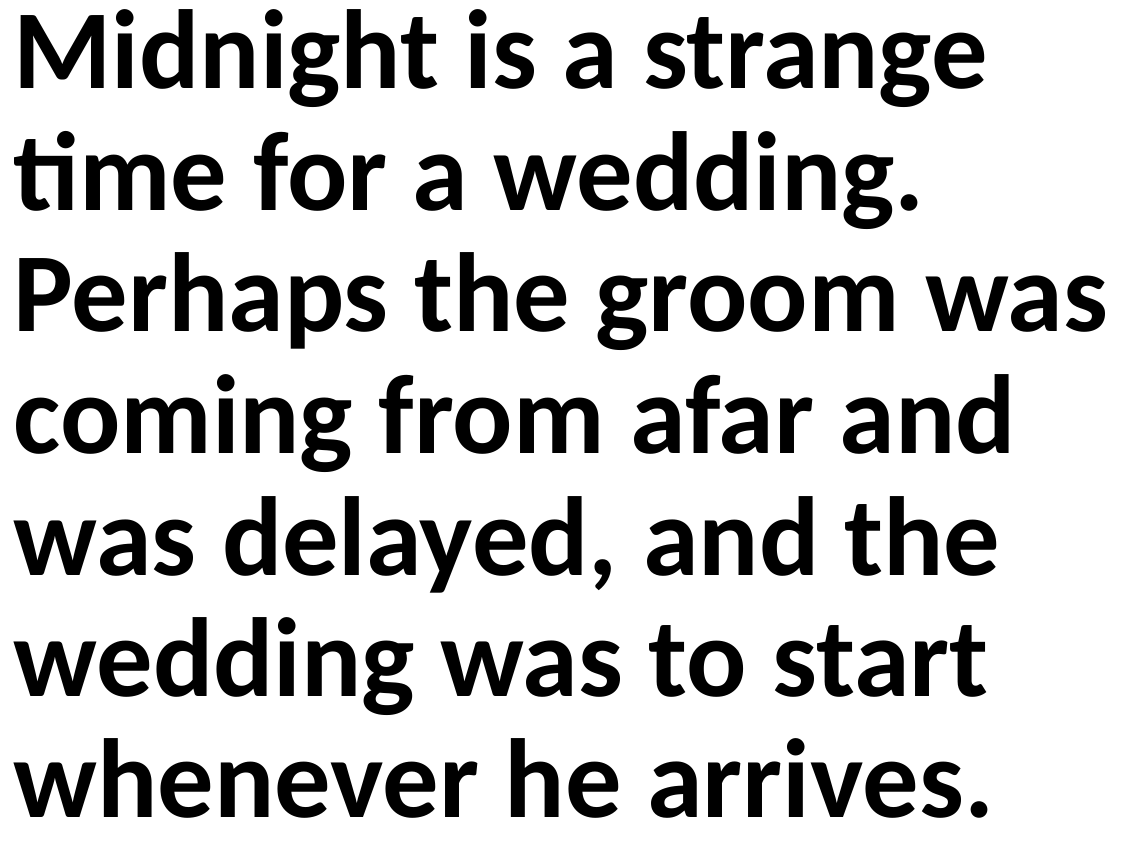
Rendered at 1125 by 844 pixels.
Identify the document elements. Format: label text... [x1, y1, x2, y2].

list Midnight is a strange time for a wedding. Perhaps the groom was coming from afar and was delayed, and the wedding was to start whenever he arrives. [0, 0, 1125, 685]
